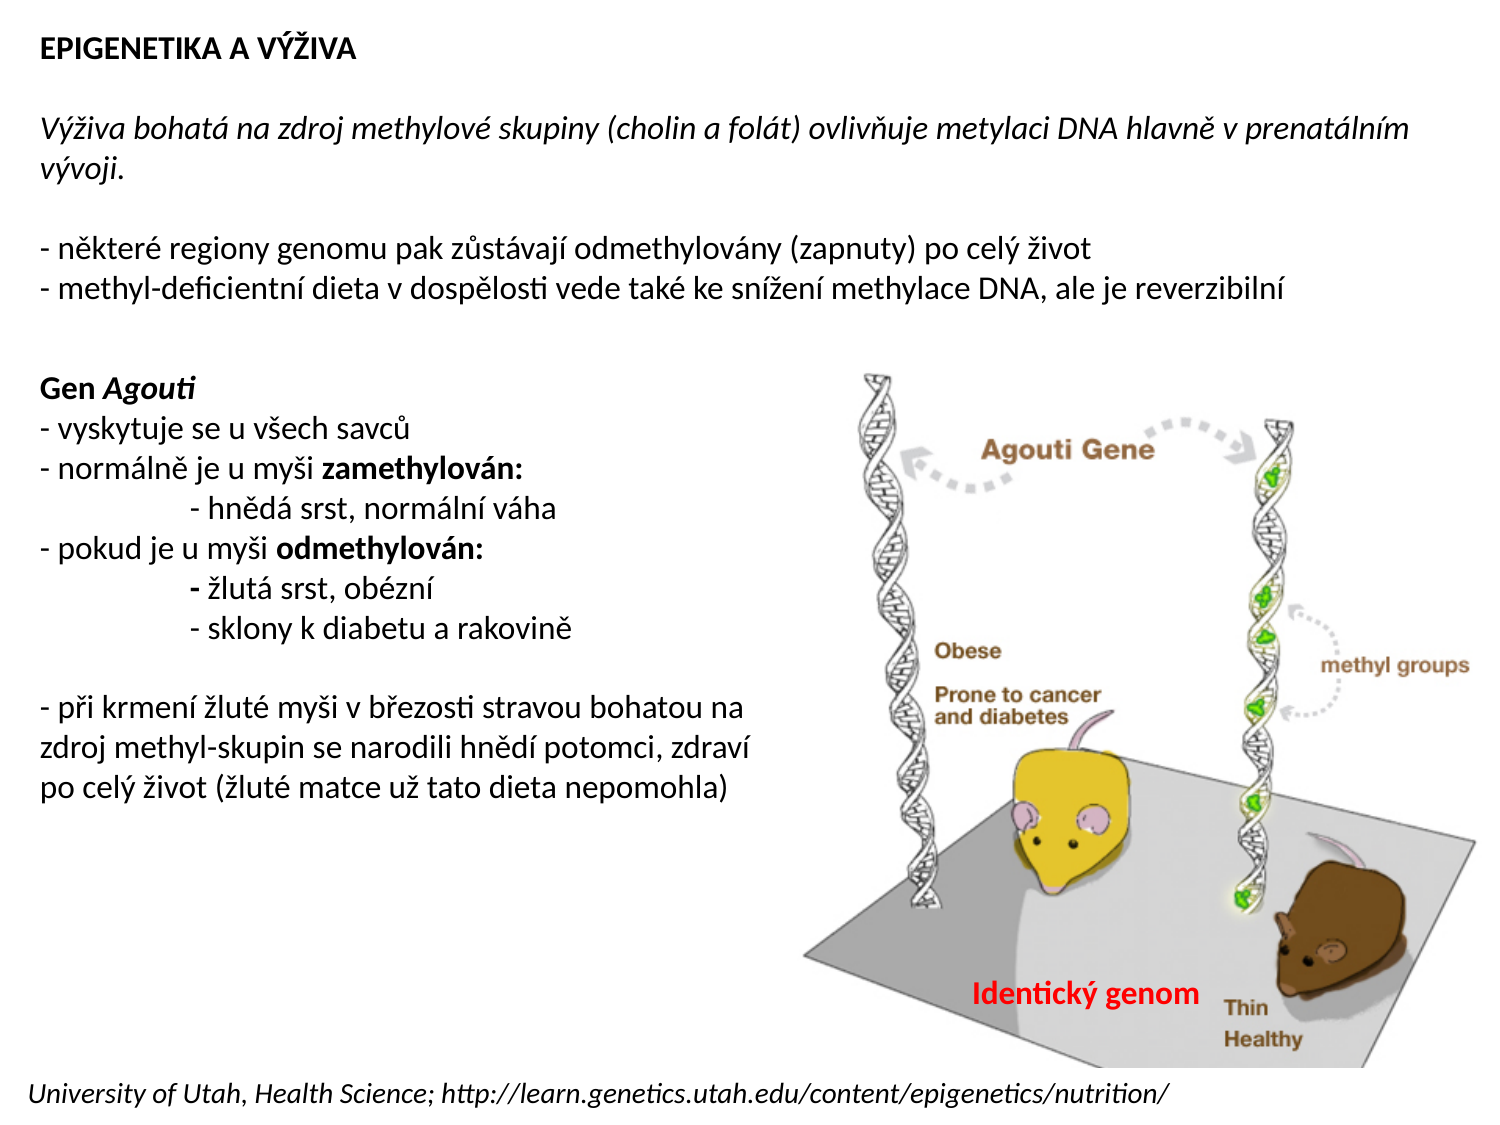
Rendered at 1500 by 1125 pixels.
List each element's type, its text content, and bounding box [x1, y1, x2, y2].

picture [796, 361, 1482, 1068]
text_box University of Utah, Health Science; http://learn.genetics.utah.edu/content/epigenetics/nutrition/ [12, 1067, 1488, 1117]
text_box Gen Agouti - vyskytuje se u všech savců - normálně je u myši zamethylován: - hnědá srst, normální váha - pokud je u myši odmethylován: - žlutá srst, obézní - sklony k diabetu a rakovině - při krmení žluté myši v březosti stravou bohatou na zdroj methyl-skupin se narodili hnědí potomci, zdraví po celý život (žluté matce už tato dieta nepomohla) [25, 358, 786, 813]
text_box EPIGENETIKA A VÝŽIVA Výživa bohatá na zdroj methylové skupiny (cholin a folát) ovlivňuje metylaci DNA hlavně v prenatálním vývoji. - některé regiony genomu pak zůstávají odmethylovány (zapnuty) po celý život - methyl-deficientní dieta v dospělosti vede také ke snížení methylace DNA, ale je reverzibilní [25, 19, 1459, 354]
